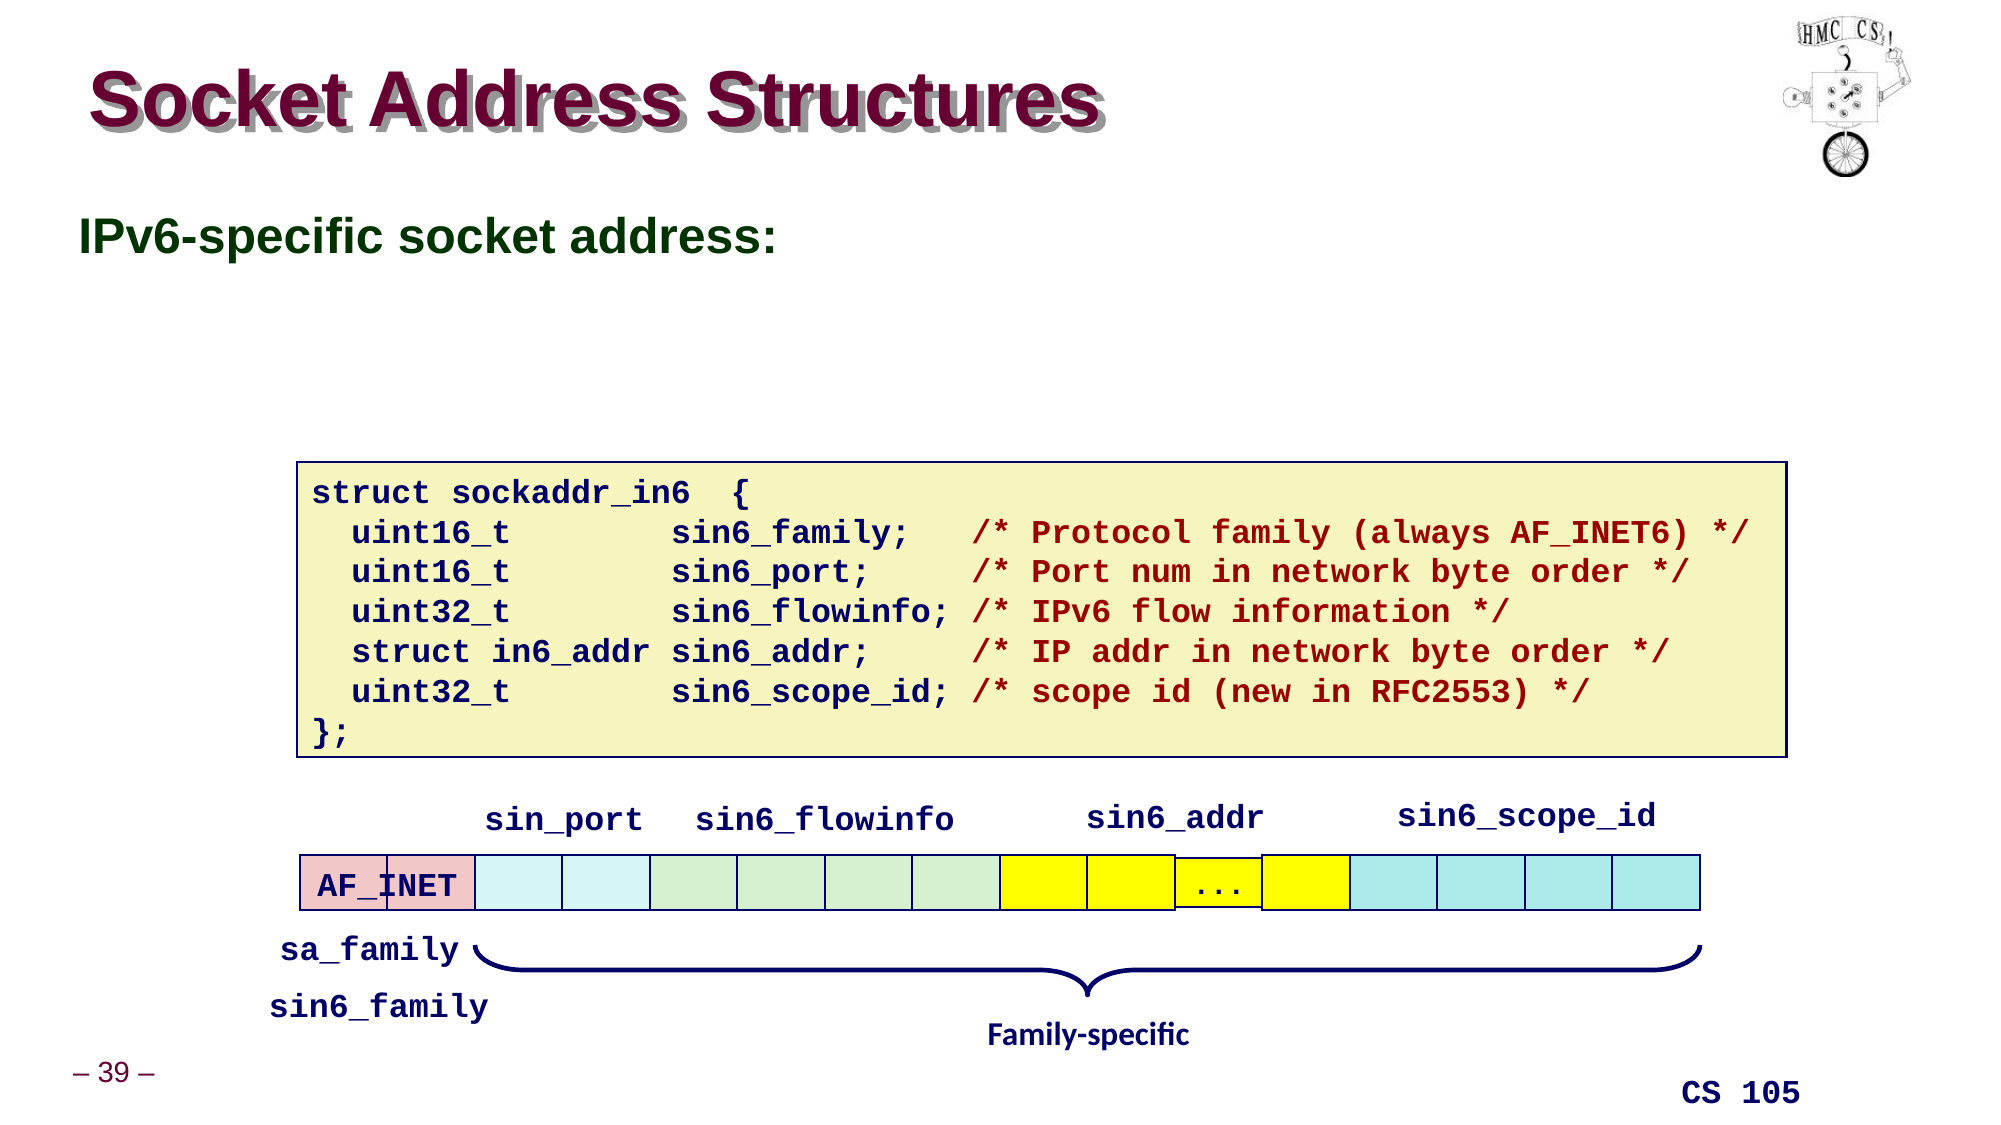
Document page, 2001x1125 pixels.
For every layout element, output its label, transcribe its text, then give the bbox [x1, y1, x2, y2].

text_box [1612, 854, 1700, 911]
text_box sa_family [264, 919, 475, 975]
text_box [475, 945, 1701, 996]
text_box [912, 854, 999, 911]
text_box [999, 854, 1087, 911]
title Socket Address Structures [88, 40, 1650, 163]
text_box [562, 854, 649, 911]
text_box [1524, 854, 1612, 911]
text_box Family-specific [972, 1004, 1205, 1060]
text_box [1262, 854, 1349, 911]
text_box [824, 854, 912, 911]
text_box sin6_flowinfo [679, 789, 970, 845]
text_box [1437, 854, 1524, 911]
text_box ... [1174, 857, 1262, 908]
text_box AF_INET [302, 855, 473, 911]
text_box struct sockaddr_in6 { uint16_t sin6_family; /* Protocol family (always AF_INET6) */ uint16_t sin6_port; /* Port num in network byte order */ uint32_t sin6_flowinfo; /* IPv6 flow information */ struct in6_addr sin6_addr; /* IP addr in network byte order */ uint32_t sin6_scope_id; /* scope id (new in RFC2553) */ }; [296, 462, 1787, 757]
list IPv6-specific socket address: [63, 200, 1881, 1058]
text_box [1087, 854, 1175, 911]
picture [1783, 12, 1911, 177]
text_box [1349, 854, 1437, 911]
text_box sin6_addr [1070, 787, 1281, 843]
text_box sin6_family [253, 977, 504, 1032]
text_box sin6_scope_id [1381, 785, 1672, 841]
text_box [299, 854, 387, 911]
text_box sin_port [469, 789, 660, 845]
text_box [474, 854, 562, 911]
text_box [737, 854, 824, 911]
text_box [649, 854, 737, 911]
